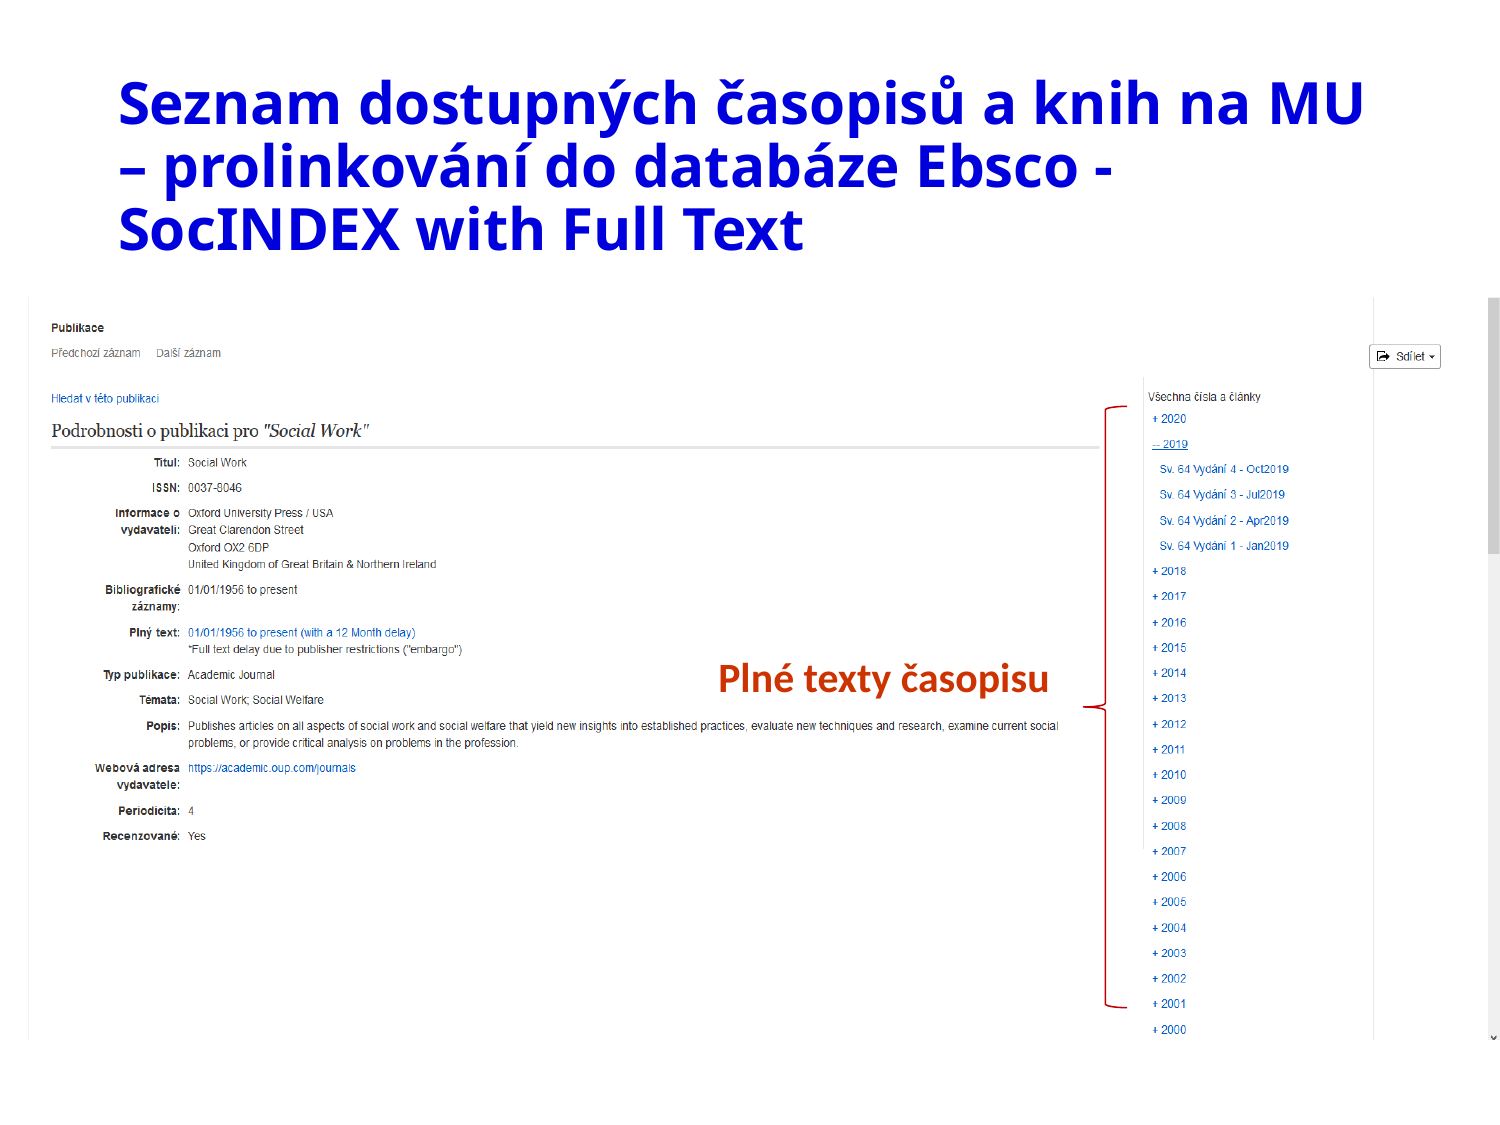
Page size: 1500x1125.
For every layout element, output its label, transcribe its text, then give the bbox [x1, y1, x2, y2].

picture [0, 296, 1500, 1041]
title Seznam dostupných časopisů a knih na MU – prolinkování do databáze Ebsco - SocINDEX with Full Text [103, 59, 1397, 278]
